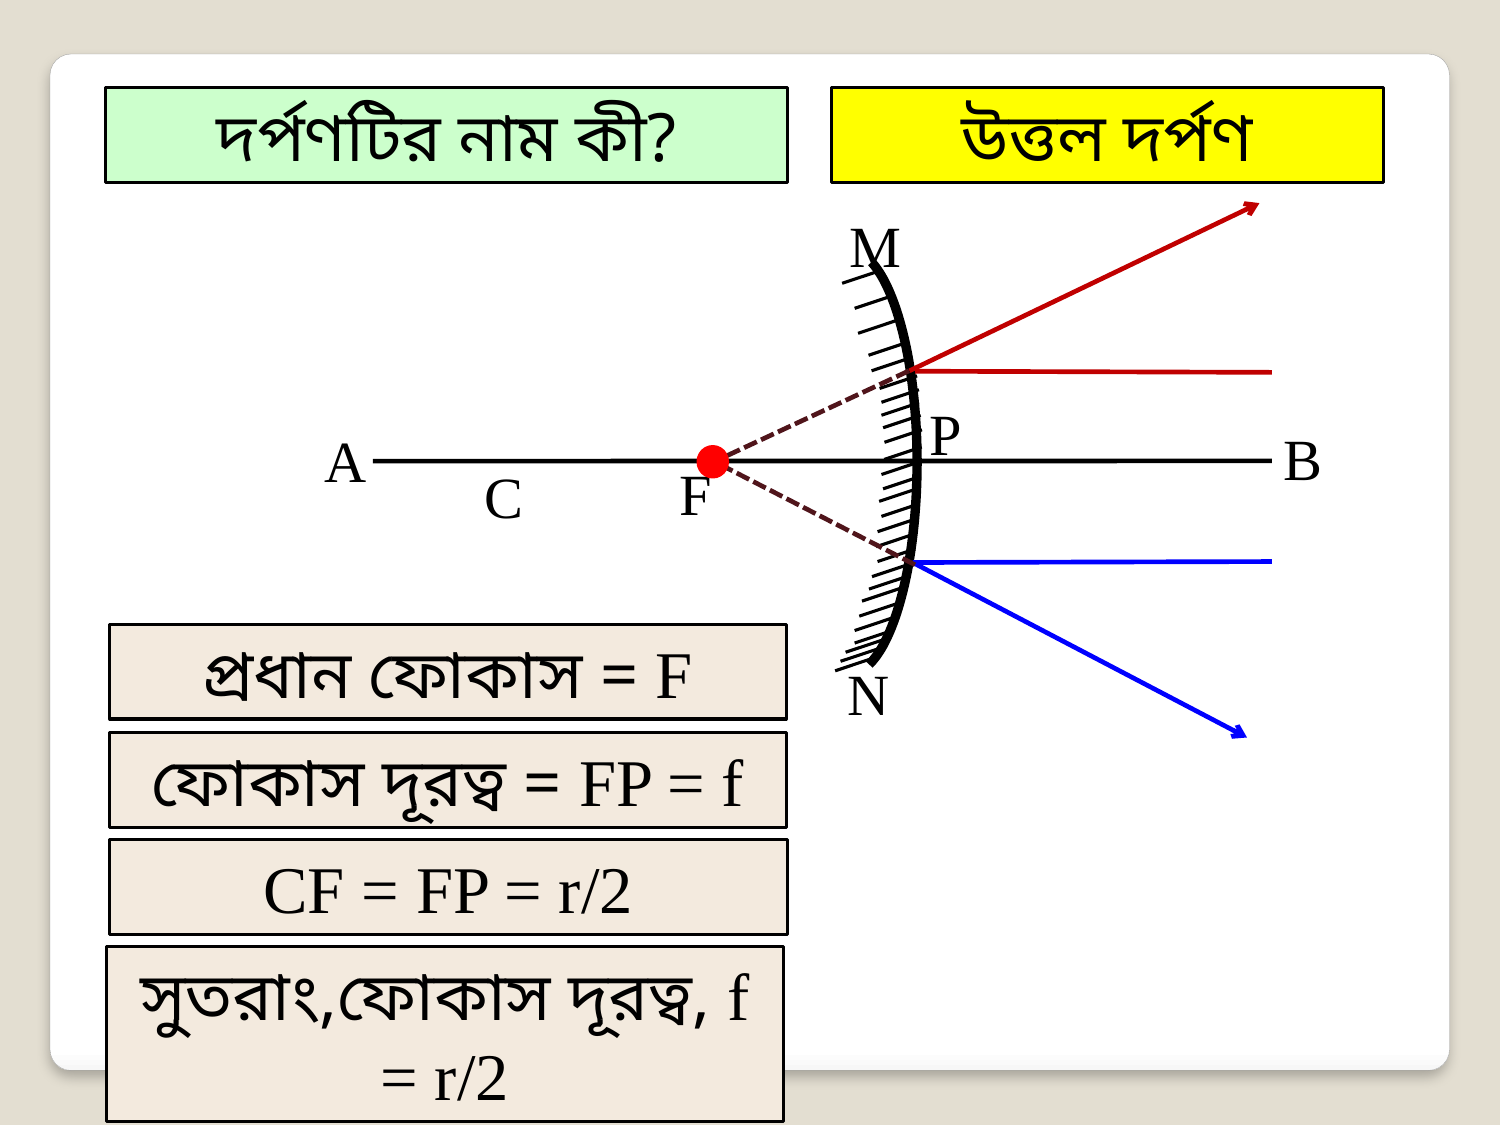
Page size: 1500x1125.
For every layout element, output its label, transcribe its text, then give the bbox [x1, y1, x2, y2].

text_box M [834, 201, 912, 248]
text_box C [469, 453, 539, 460]
text_box C [469, 474, 539, 538]
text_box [779, 578, 905, 675]
text_box প্রধান ফোকাস = F [109, 624, 787, 720]
text_box ফোকাস দূরত্ব = FP = f [109, 732, 787, 828]
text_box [916, 386, 923, 460]
text_box সুতরাং,ফোকাস দূরত্ব, f = r/2 [106, 946, 784, 1122]
text_box P [930, 389, 978, 460]
text_box A [309, 416, 382, 502]
text_box N [832, 688, 904, 735]
text_box দর্পণটির নাম কী? [105, 87, 788, 183]
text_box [716, 370, 910, 461]
text_box F [664, 450, 700, 460]
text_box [716, 462, 916, 566]
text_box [779, 249, 901, 369]
text_box F [664, 474, 709, 535]
text_box [696, 445, 709, 460]
text_box [701, 474, 709, 479]
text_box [912, 562, 1248, 738]
text_box CF = FP = r/2 [109, 839, 788, 935]
text_box B [1268, 414, 1337, 500]
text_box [909, 202, 1260, 372]
text_box উত্তল দর্পণ [831, 87, 1384, 183]
